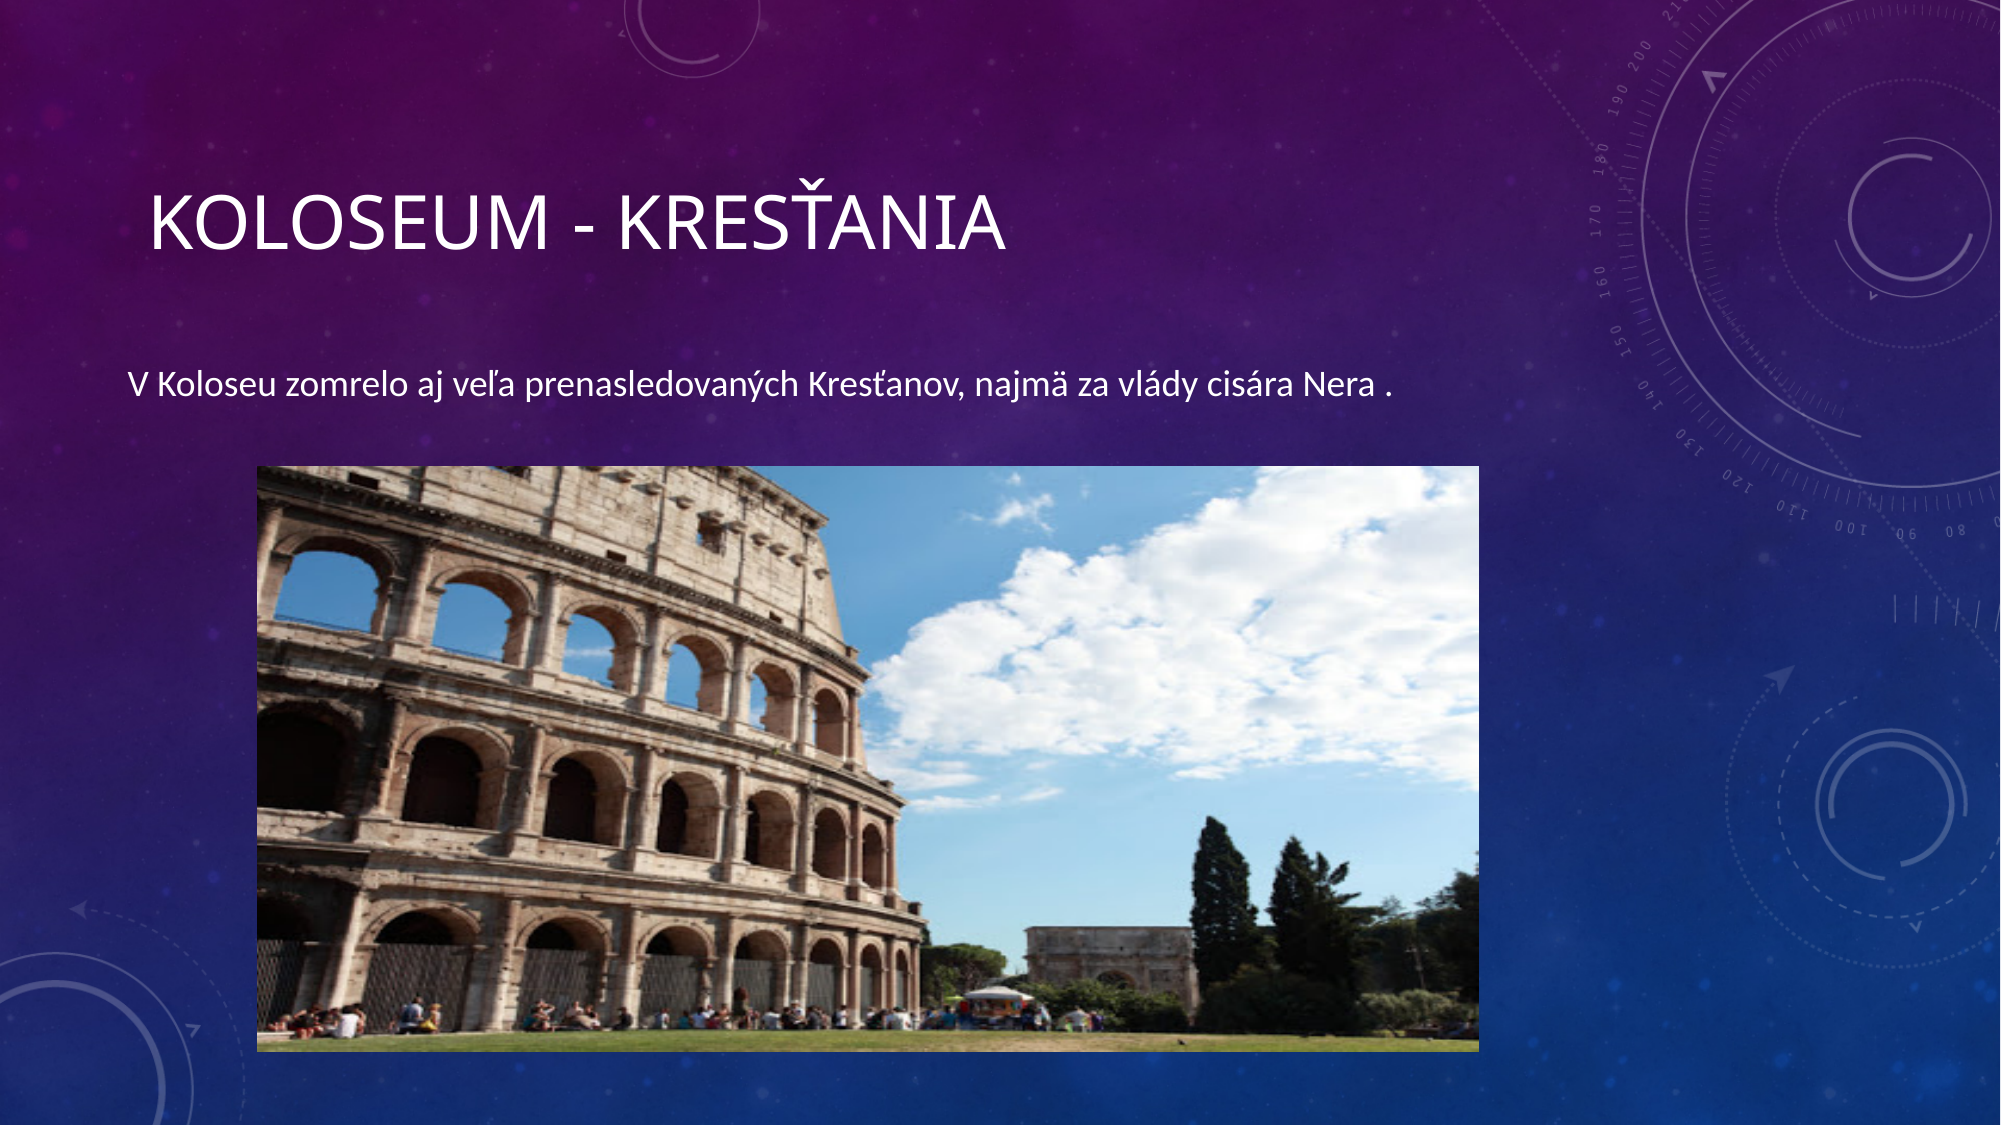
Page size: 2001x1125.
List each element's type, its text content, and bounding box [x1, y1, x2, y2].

list V Koloseu zomrelo aj veľa prenasledovaných Kresťanov, najmä za vlády cisára Nera . [112, 351, 1775, 950]
picture [0, 0, 2001, 1125]
title koloseum - kresťania [112, 99, 1775, 339]
